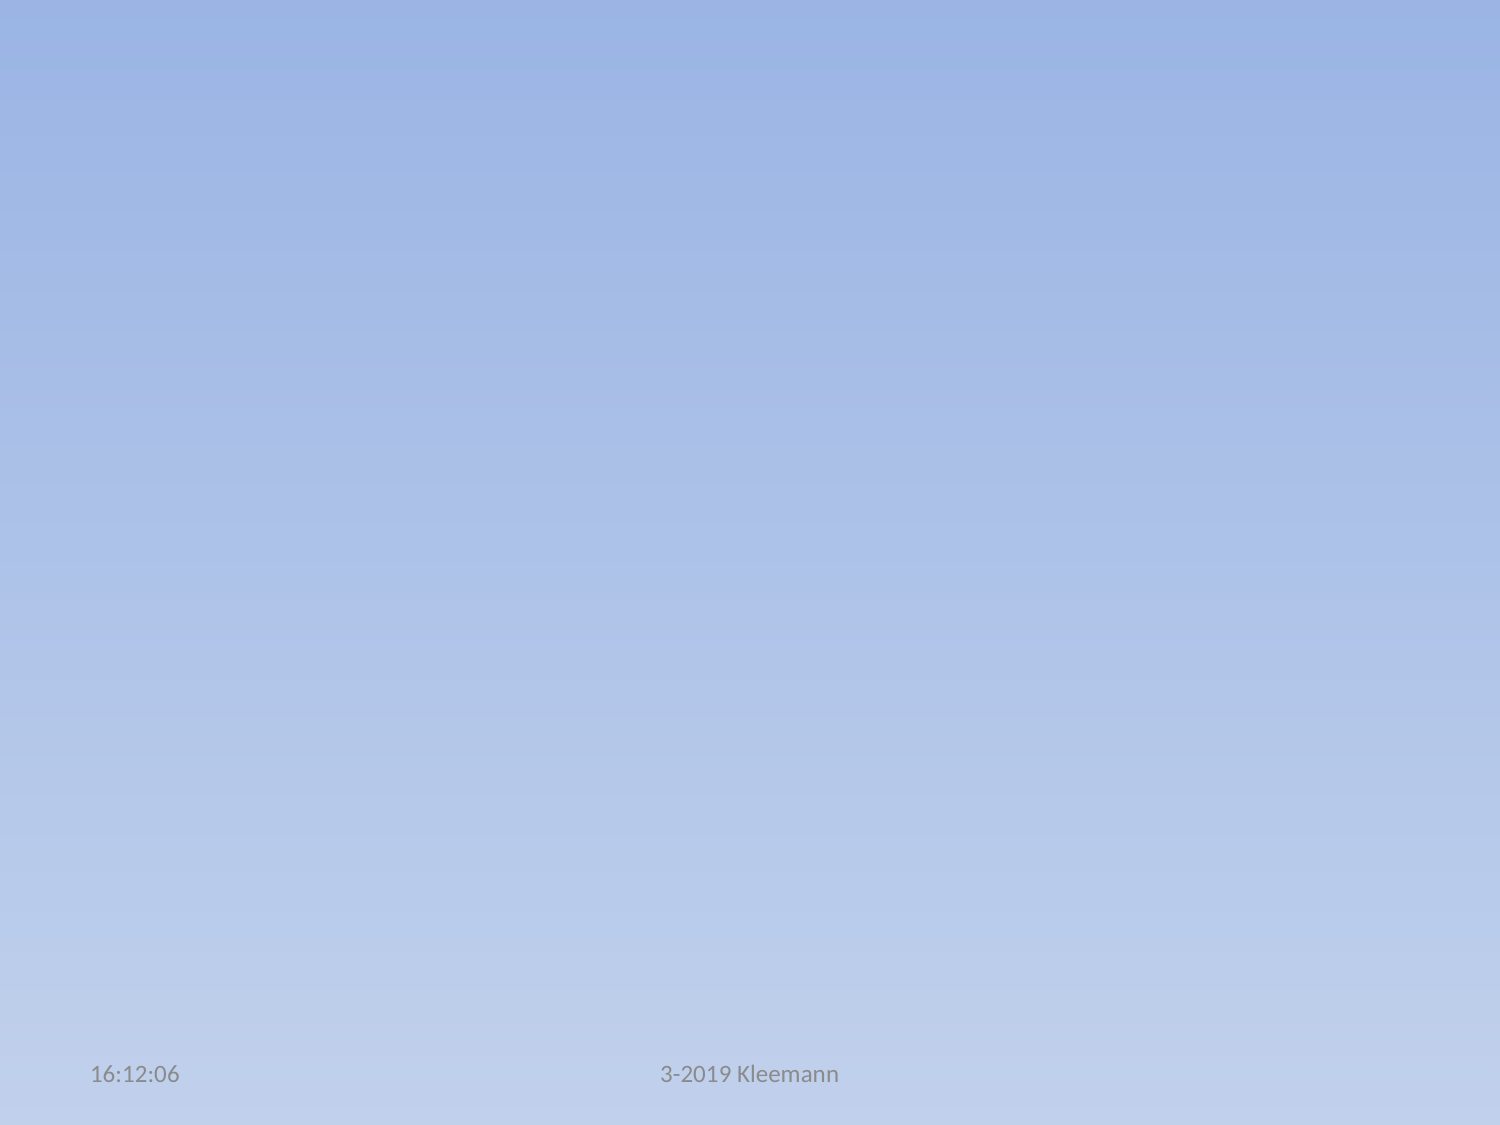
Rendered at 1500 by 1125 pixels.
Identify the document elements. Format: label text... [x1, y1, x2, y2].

footer 3-2019 Kleemann [512, 1042, 988, 1103]
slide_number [75, 1042, 425, 1103]
